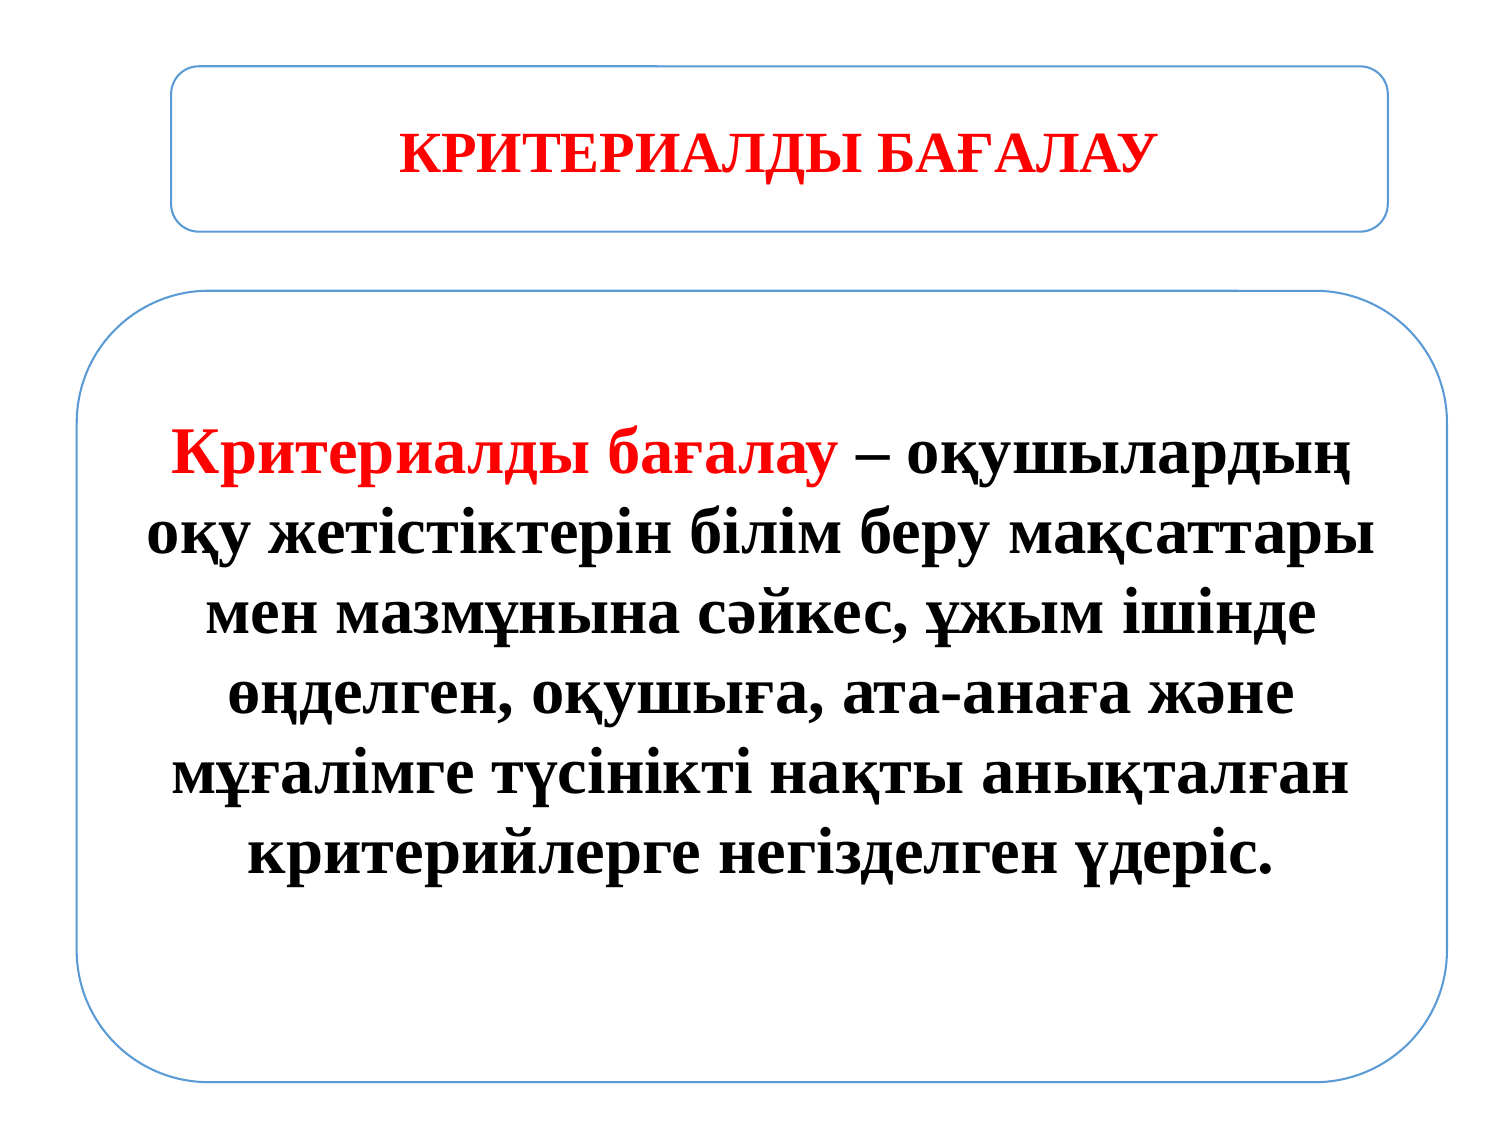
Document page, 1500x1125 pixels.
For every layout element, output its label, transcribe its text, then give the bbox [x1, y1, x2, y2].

text_box Критериалды бағалау – оқушылардың оқу жетістіктерін білім беру мақсаттары мен мазмұнына сәйкес, ұжым ішінде өңделген, оқушыға, ата-анаға және мұғалімге түсінікті нақты анықталған критерийлерге негізделген үдеріс. [75, 289, 1449, 1084]
text_box КРИТЕРИАЛДЫ БАҒАЛАУ [170, 65, 1389, 233]
